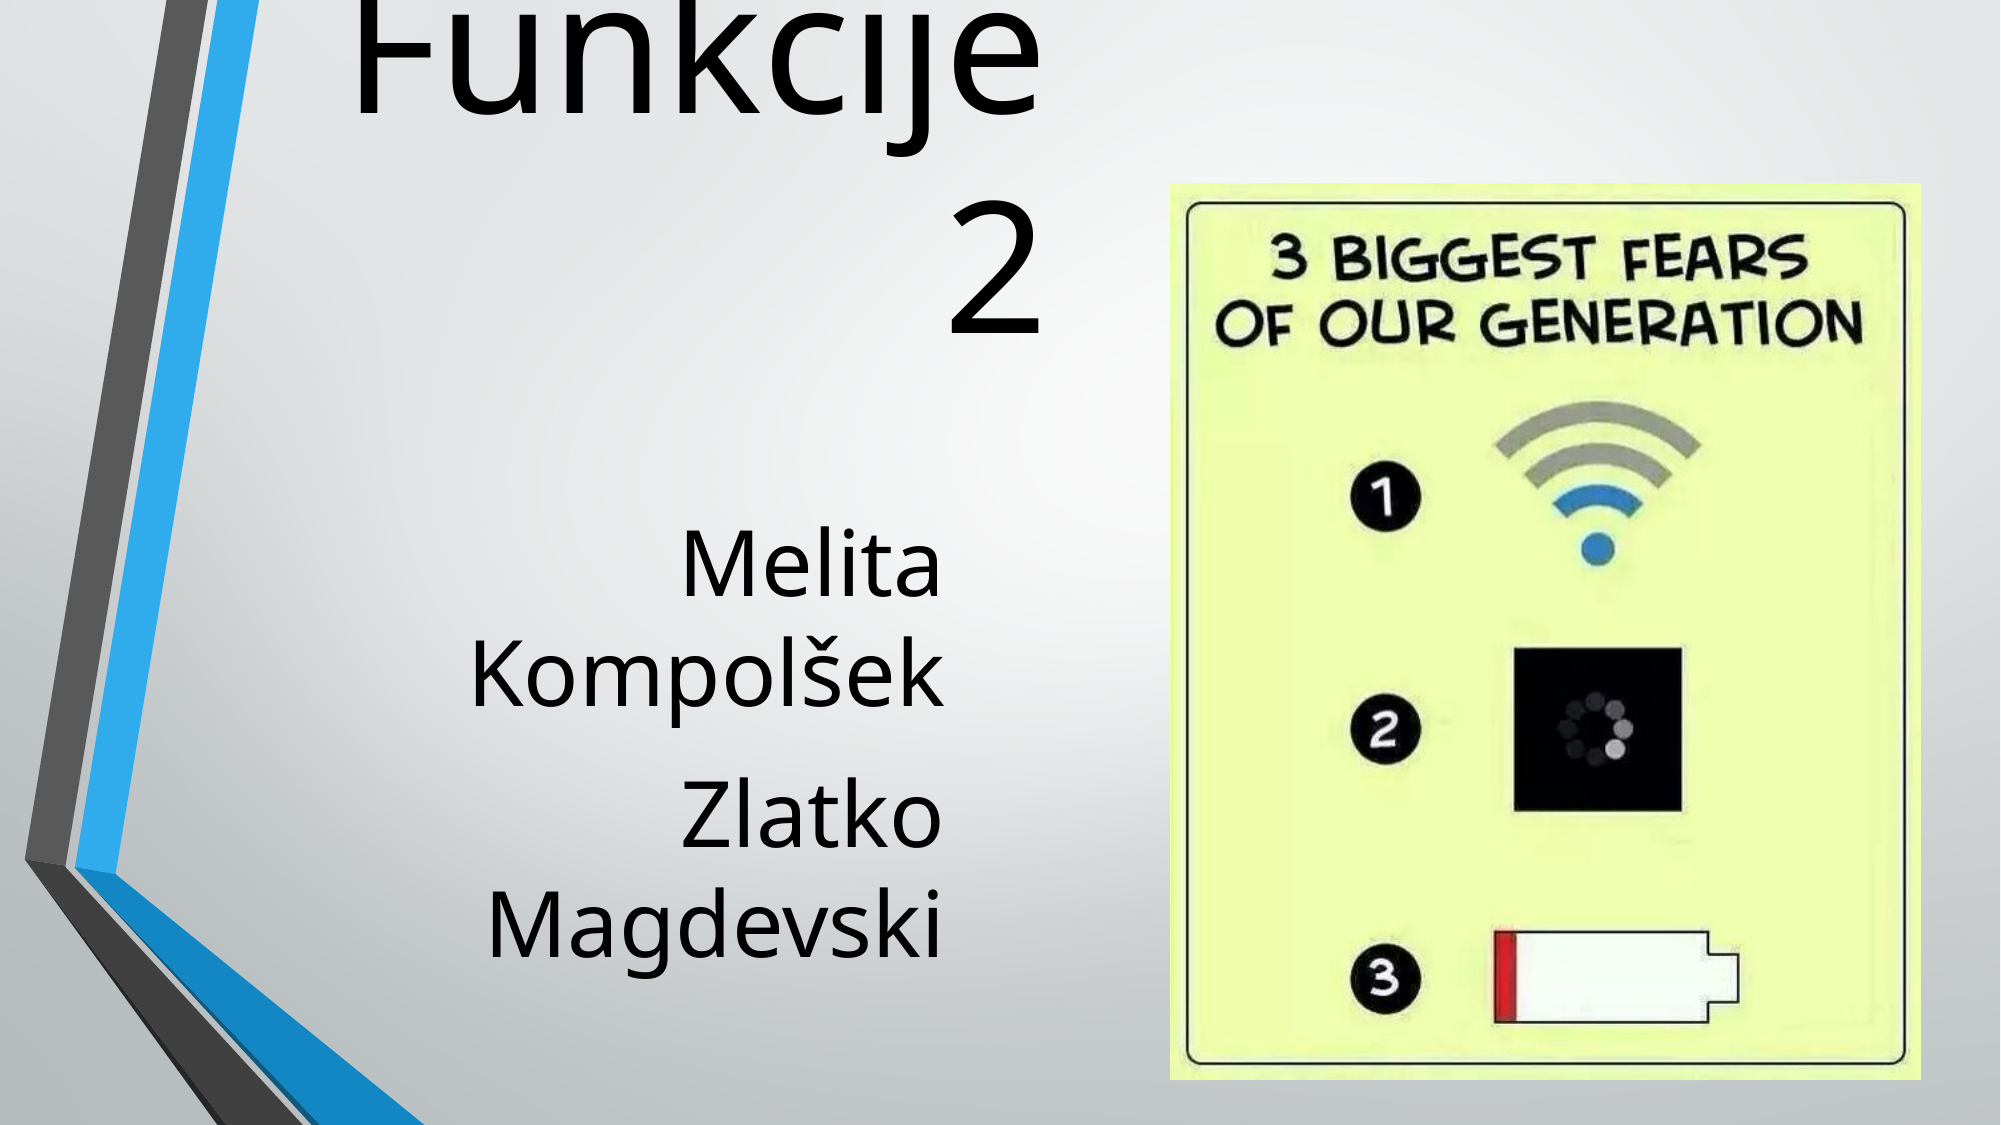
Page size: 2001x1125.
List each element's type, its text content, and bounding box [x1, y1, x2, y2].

title Funkcije 2 [268, 149, 1064, 378]
list Melita Kompolšek Zlatko Magdevski [227, 497, 961, 874]
picture [1169, 182, 1922, 1080]
